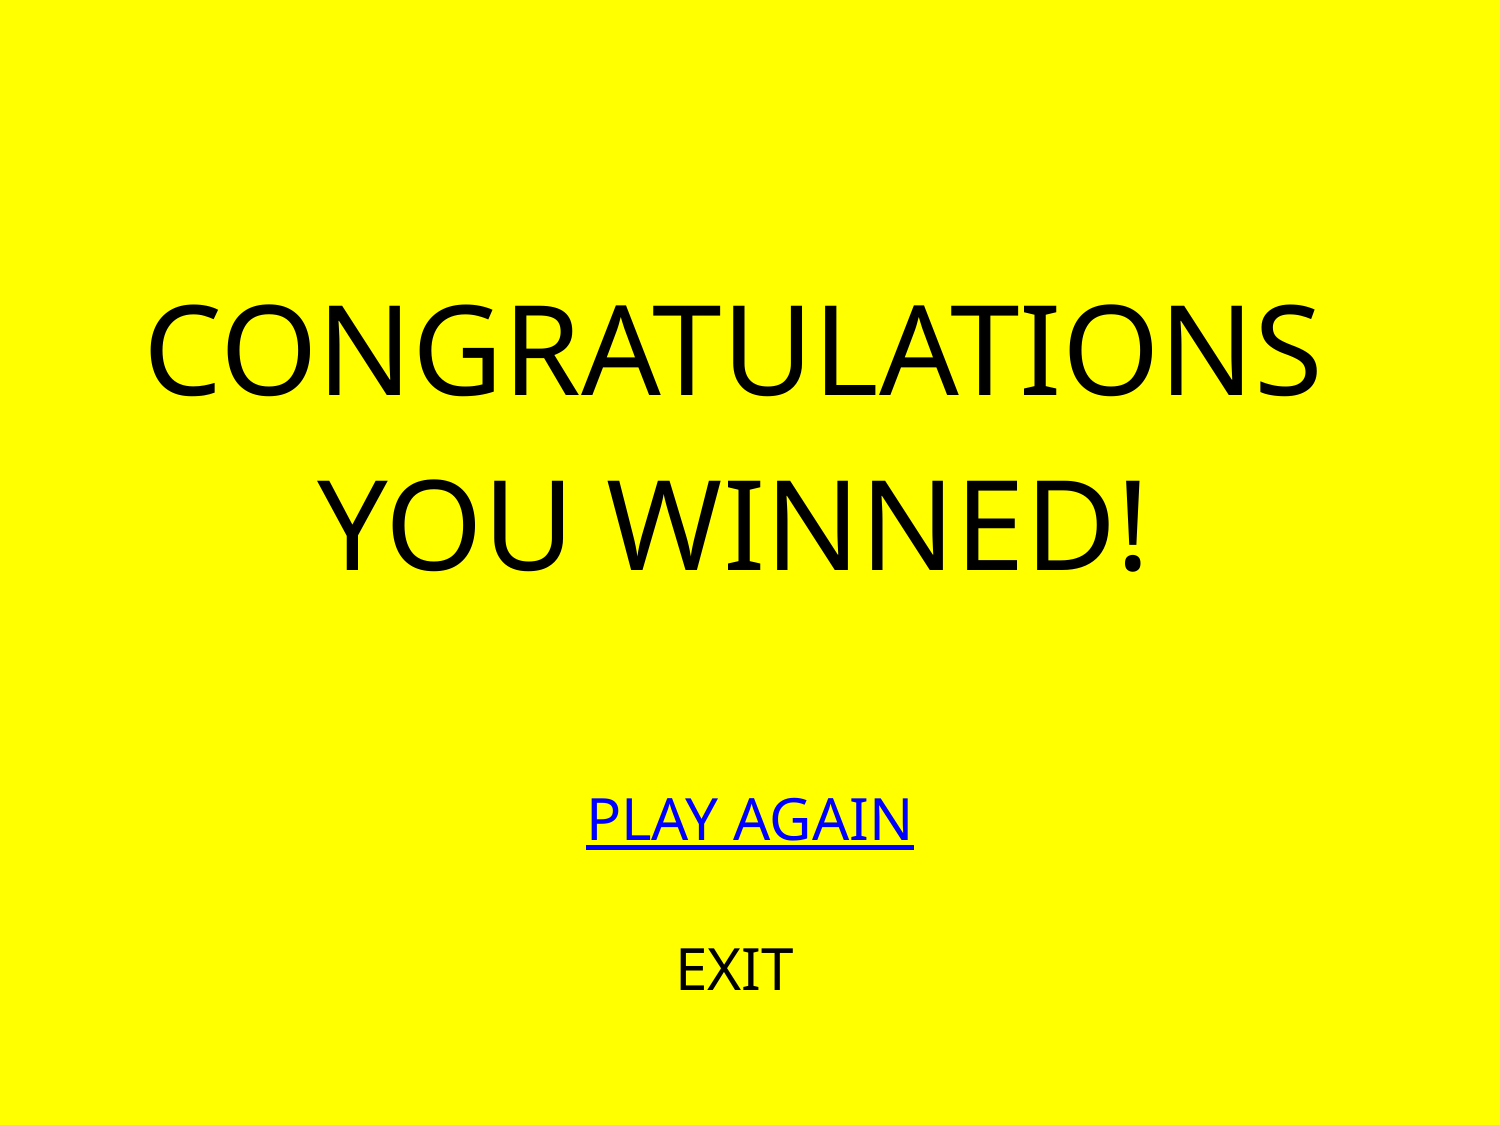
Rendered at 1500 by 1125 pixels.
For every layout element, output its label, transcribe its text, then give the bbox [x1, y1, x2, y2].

list CONGRATULATIONS YOU WINNED! [75, 262, 1425, 1005]
text_box PLAY AGAIN EXIT [324, 775, 1176, 1019]
